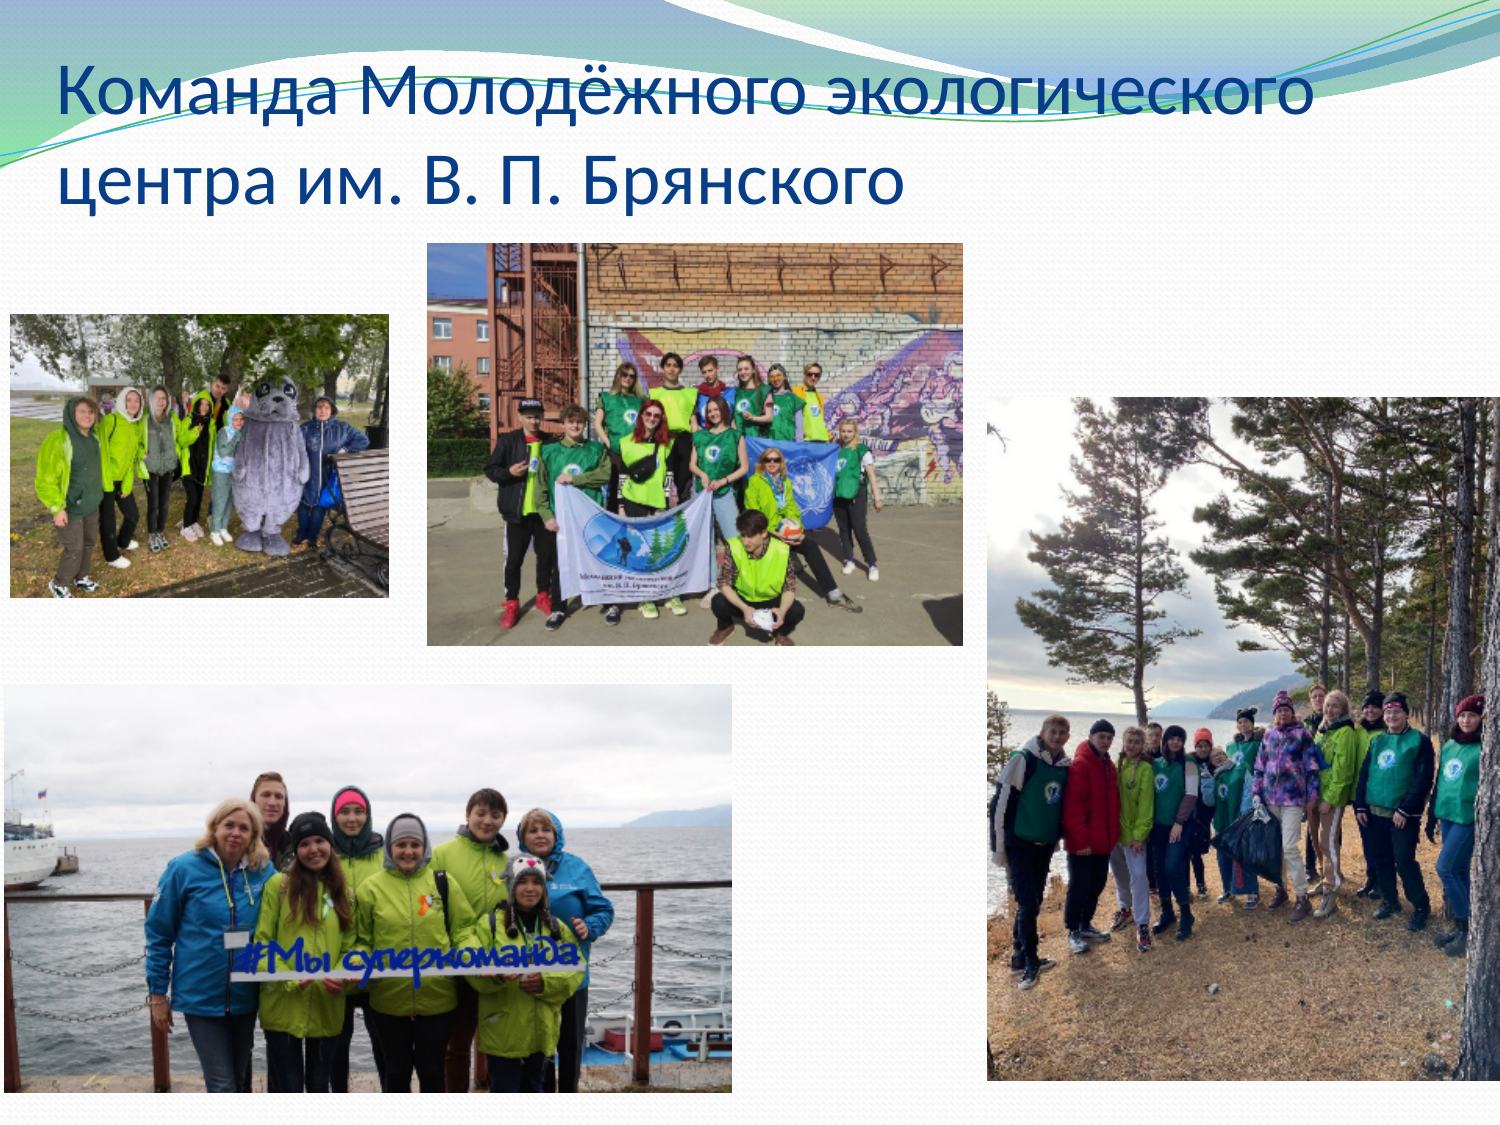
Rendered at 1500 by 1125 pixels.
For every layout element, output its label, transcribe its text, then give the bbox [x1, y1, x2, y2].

picture [427, 243, 963, 646]
picture [10, 314, 389, 599]
picture [986, 396, 1500, 1081]
title Команда Молодёжного экологического центра им. В. П. Брянского [56, 32, 1407, 220]
picture [4, 684, 732, 1093]
